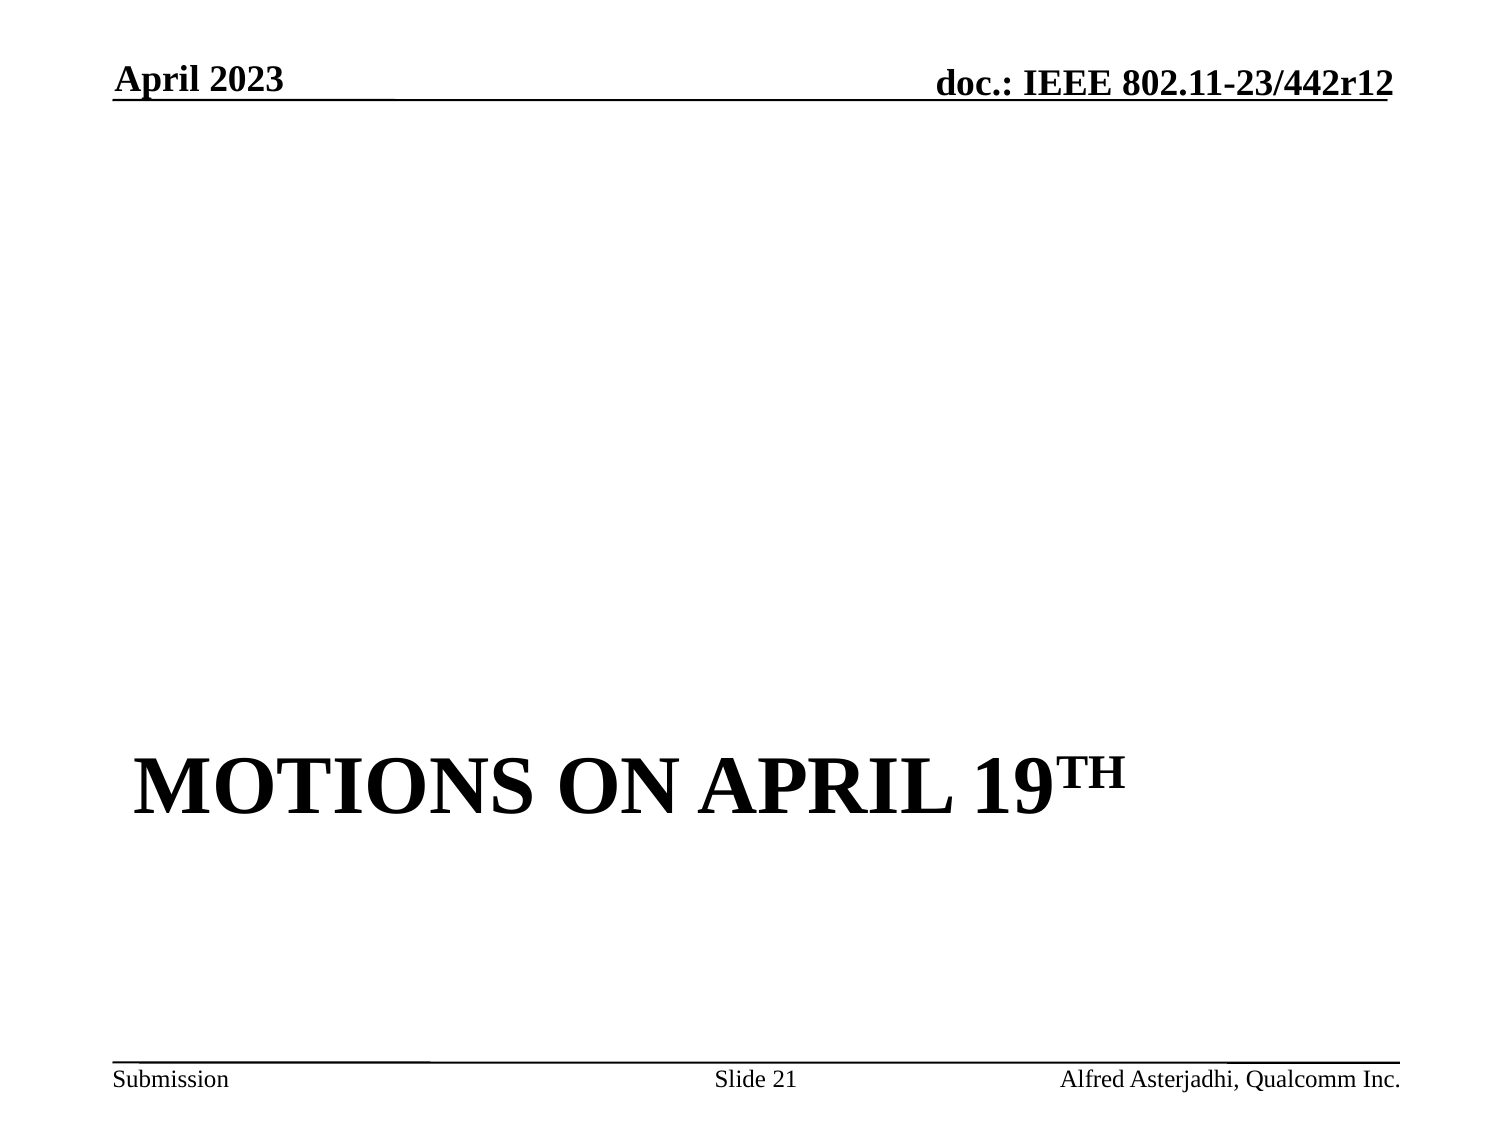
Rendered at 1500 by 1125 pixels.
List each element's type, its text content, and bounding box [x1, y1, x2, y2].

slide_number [114, 54, 423, 100]
footer Alfred Asterjadhi, Qualcomm Inc. [878, 1061, 1402, 1093]
slide_number Slide 21 [712, 1061, 800, 1123]
title Motions on April 19th [118, 722, 1394, 947]
